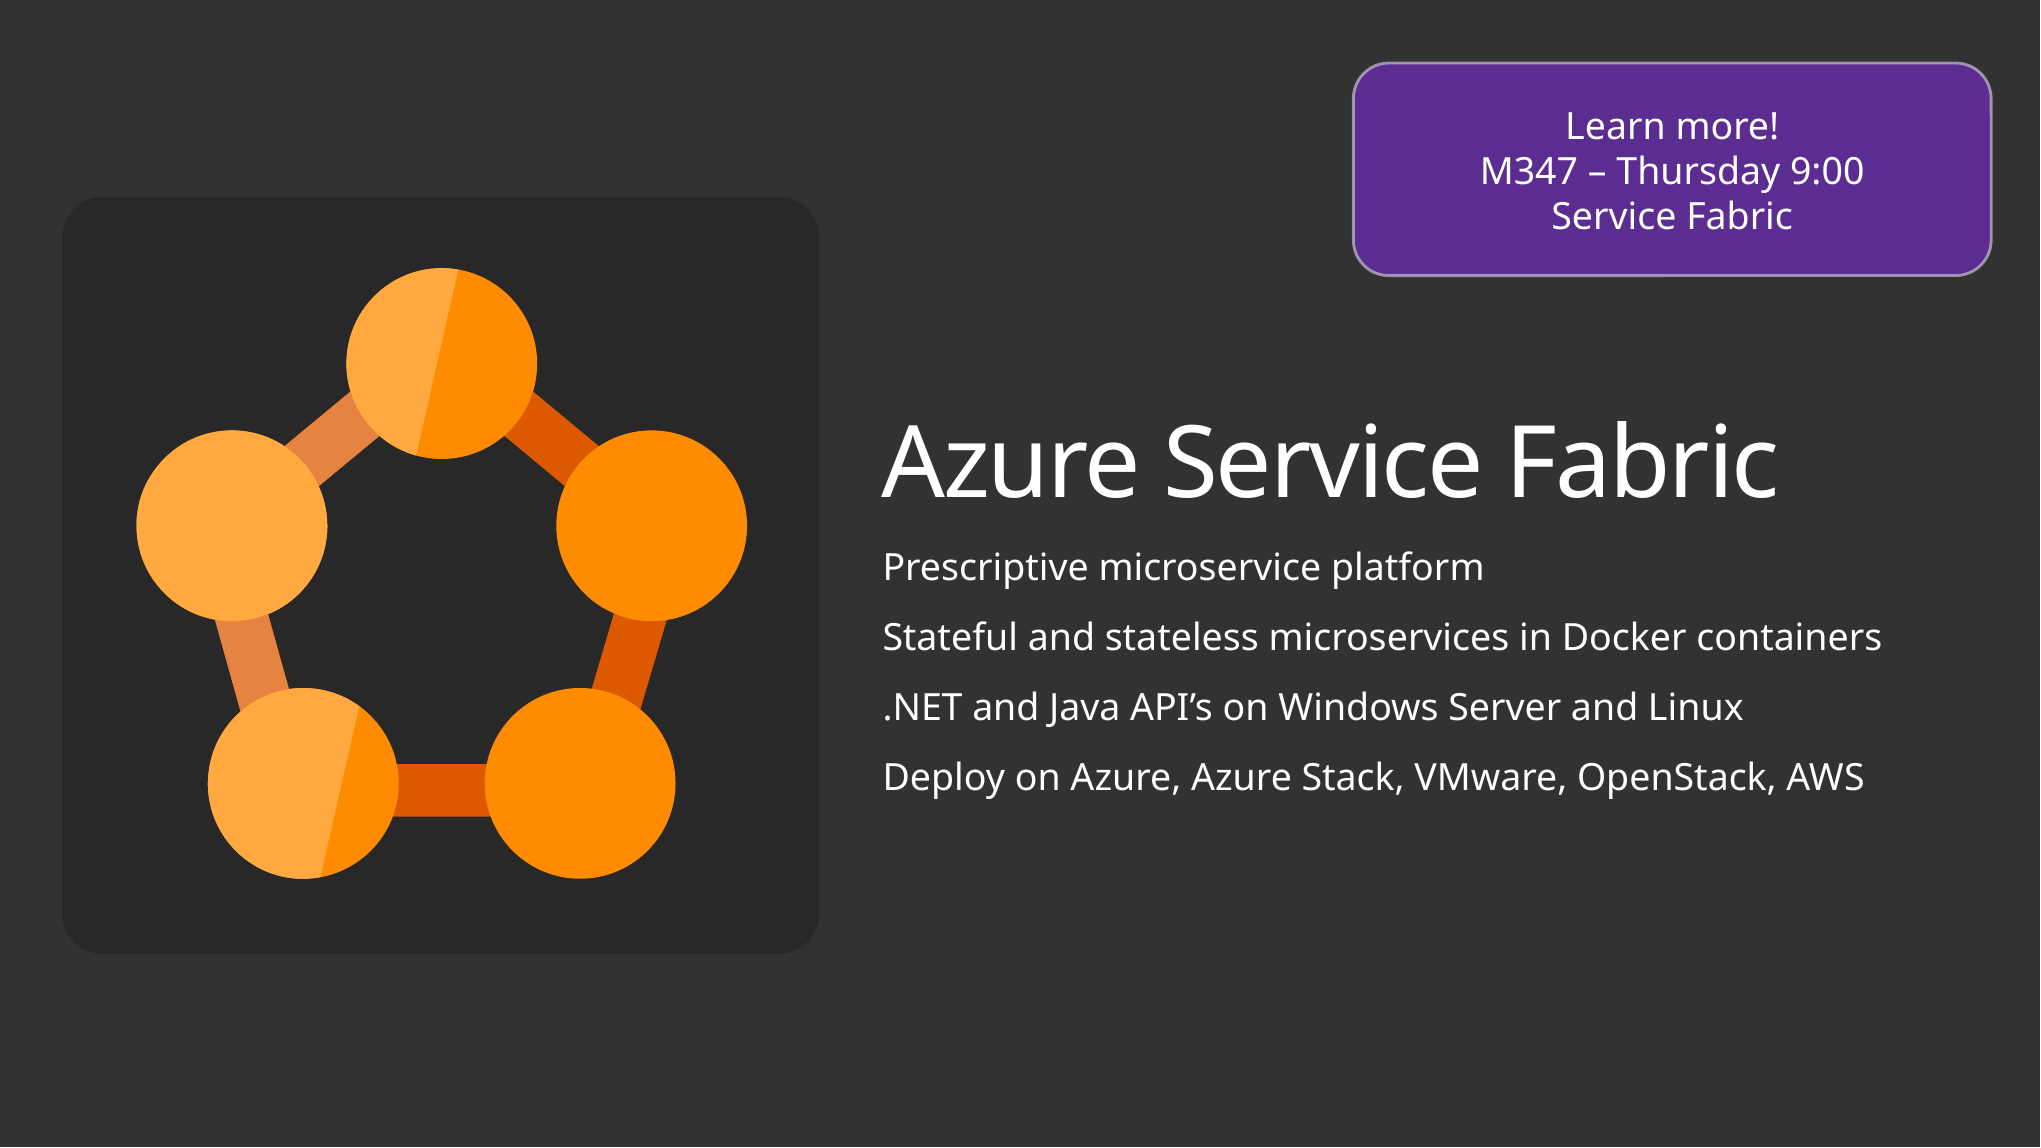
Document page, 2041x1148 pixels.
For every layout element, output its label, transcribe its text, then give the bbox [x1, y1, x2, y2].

picture [136, 267, 748, 880]
text_box [61, 196, 820, 955]
text_box Learn more! M347 – Thursday 9:00 Service Fabric [1351, 61, 1993, 278]
text_box Prescriptive microservice platform Stateful and stateless microservices in Docker containers .NET and Java API’s on Windows Server and Linux Deploy on Azure, Azure Stack, VMware, OpenStack, AWS [852, 519, 2041, 823]
text_box Azure Service Fabric [851, 279, 1947, 549]
